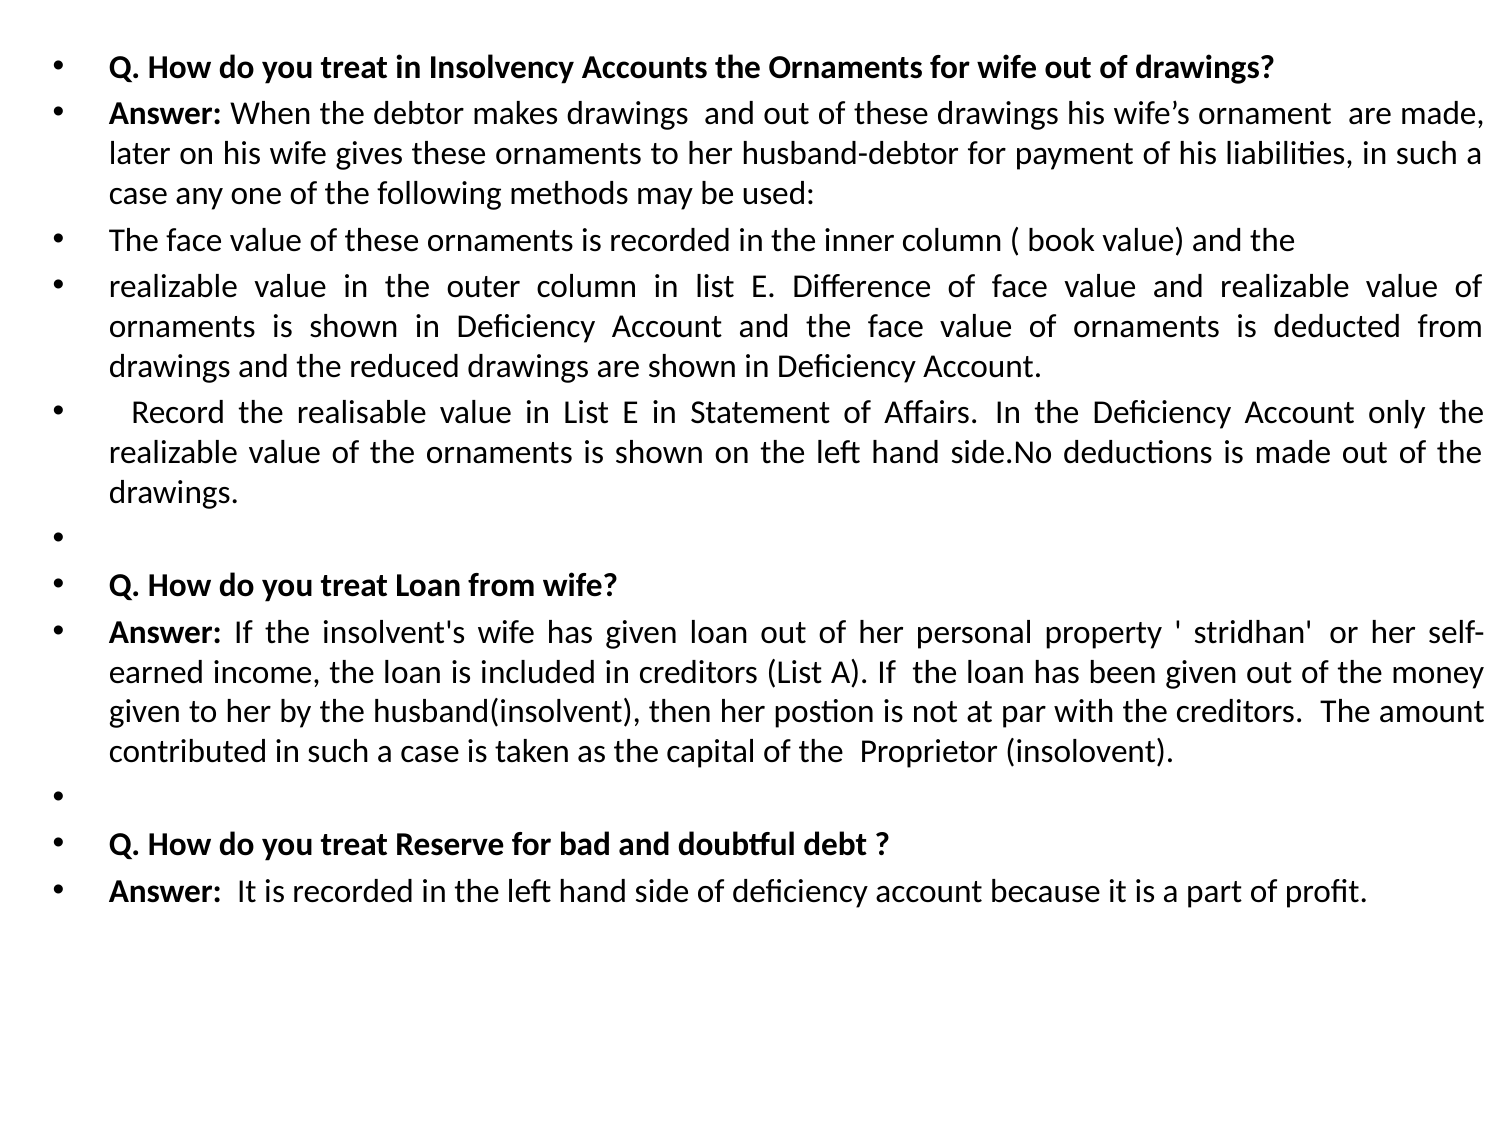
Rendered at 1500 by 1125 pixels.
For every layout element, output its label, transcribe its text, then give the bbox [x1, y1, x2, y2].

list Q. How do you treat in Insolvency Accounts the Ornaments for wife out of drawings? Answer: When the debtor makes drawings and out of these drawings his wife’s ornament are made, later on his wife gives these ornaments to her husband-debtor for payment of his liabilities, in such a case any one of the following methods may be used: The face value of these ornaments is recorded in the inner column ( book value) and the realizable value in the outer column in list E. Difference of face value and realizable value of ornaments is shown in Deficiency Account and the face value of ornaments is deducted from drawings and the reduced drawings are shown in Deficiency Account. Record the realisable value in List E in Statement of Affairs. In the Deficiency Account only the realizable value of the ornaments is shown on the left hand side.No deductions is made out of the drawings. Q. How do you treat Loan from wife? Answer: If the insolvent's wife has given loan out of her personal property ' stridhan' or her self-earned income, the loan is included in creditors (List A). If the loan has been given out of the money given to her by the husband(insolvent), then her postion is not at par with the creditors. The amount contributed in such a case is taken as the capital of the Proprietor (insolovent). Q. How do you treat Reserve for bad and doubtful debt ? Answer: It is recorded in the left hand side of deficiency account because it is a part of profit. [37, 37, 1500, 1005]
